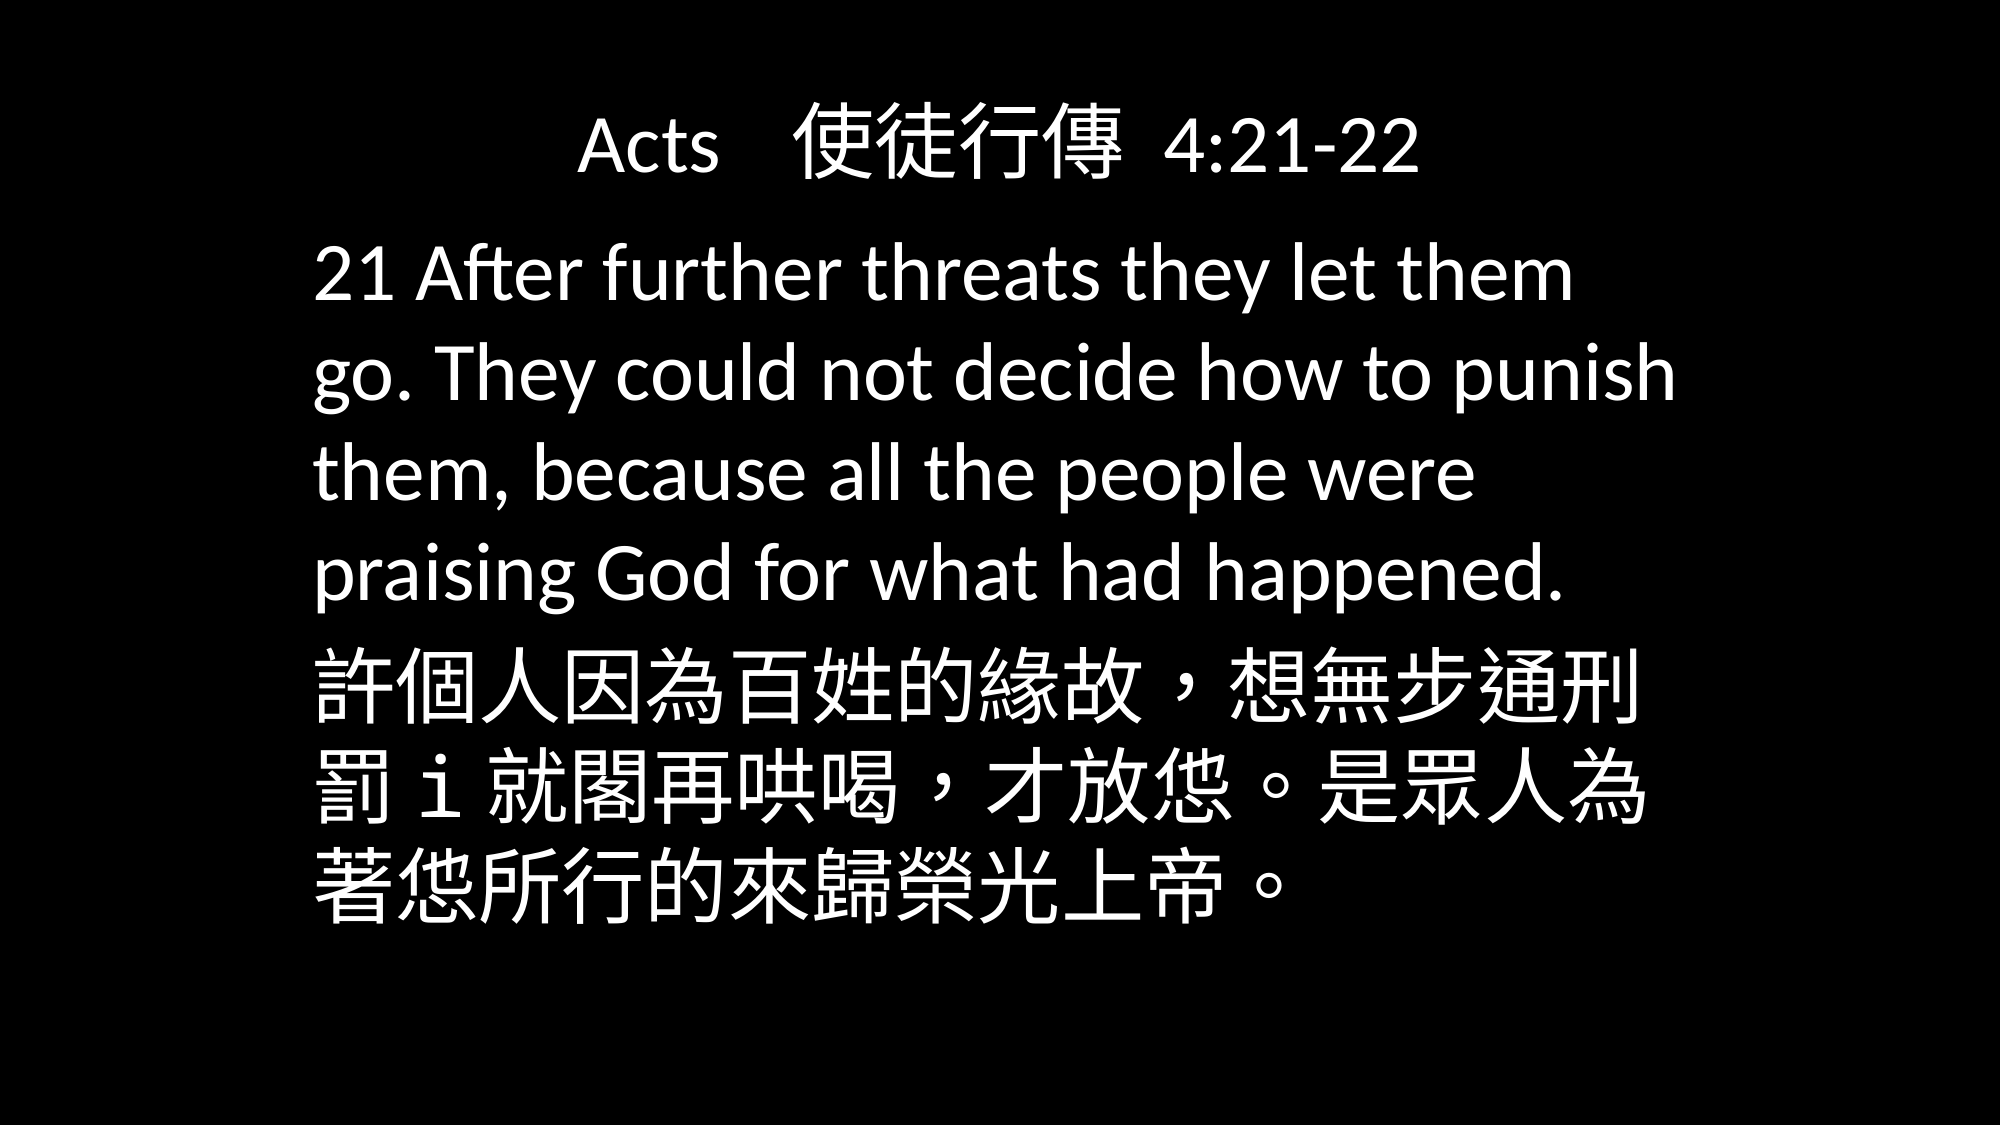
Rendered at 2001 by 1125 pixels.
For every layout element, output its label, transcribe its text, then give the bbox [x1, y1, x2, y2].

list 21 After further threats they let them go. They could not decide how to punish them, because all the people were praising God for what had happened. 許個人因為百姓的緣故，想無步通刑罰i就閣再哄喝，才放怹。是眾人為著怹所行的來歸榮光上帝。 [297, 210, 1700, 1005]
title Acts 使徒行傳 4:21-22 [99, 45, 1900, 233]
